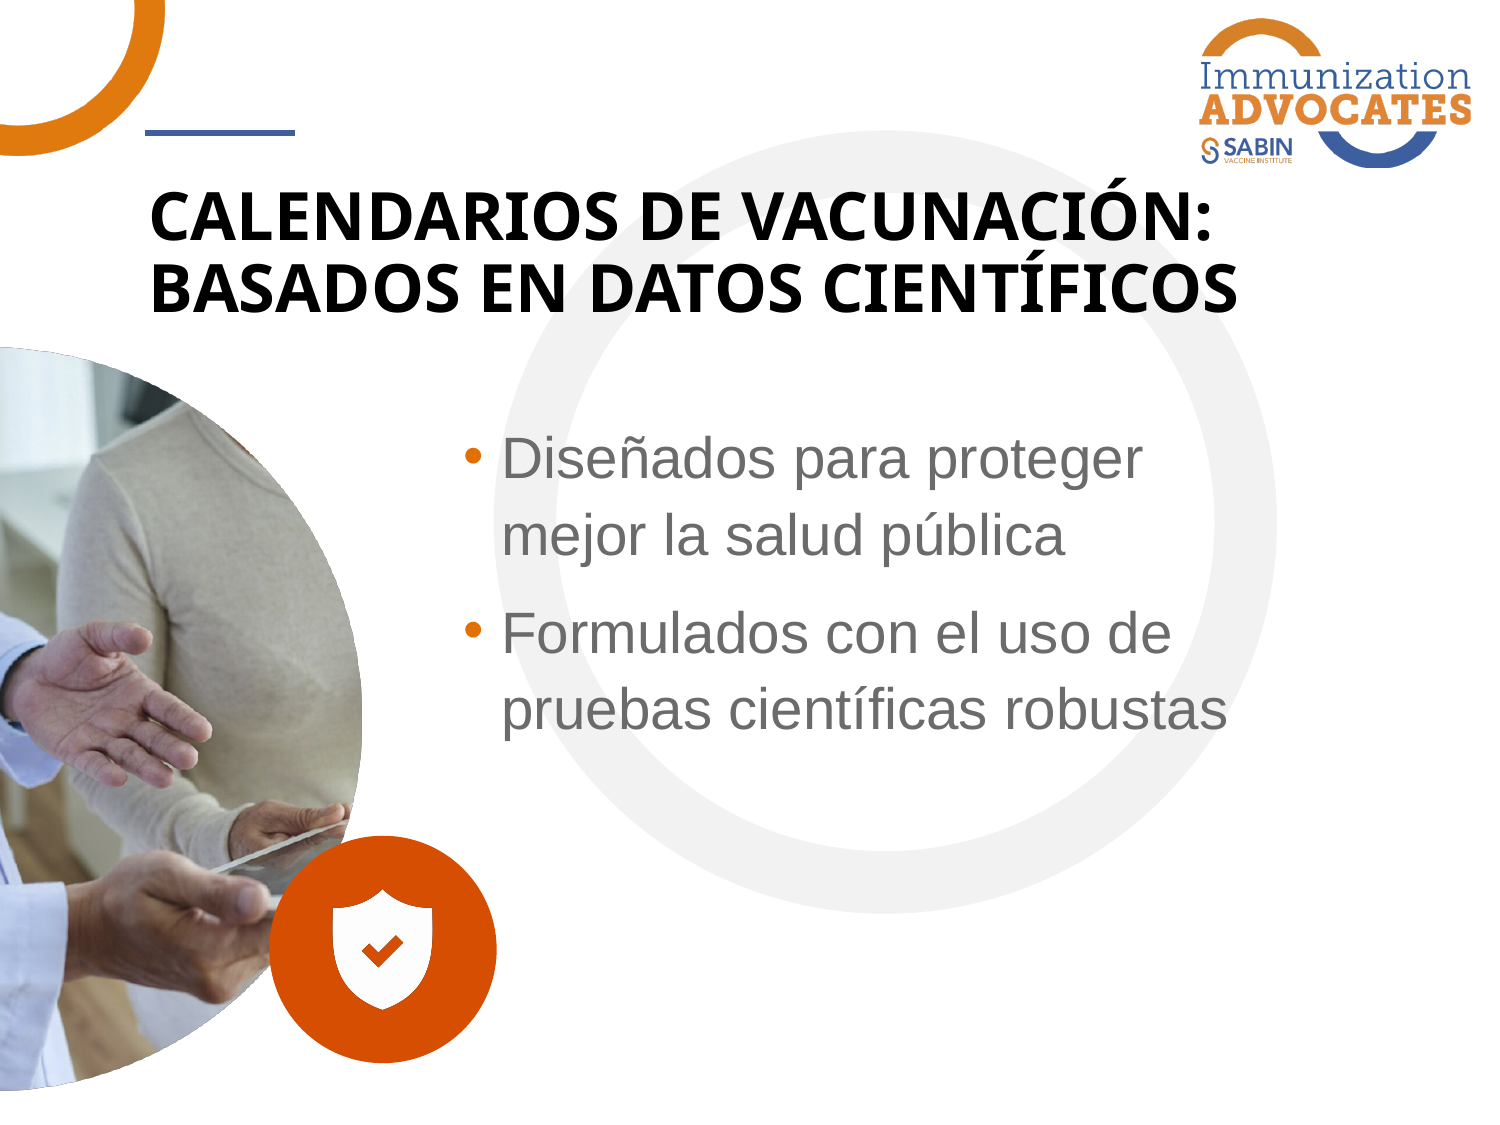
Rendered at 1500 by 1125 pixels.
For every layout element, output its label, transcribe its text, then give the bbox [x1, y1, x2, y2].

picture [0, 347, 443, 1091]
list Diseñados para proteger mejor la salud pública Formulados con el uso de pruebas científicas robustas [448, 405, 1321, 1125]
picture [0, 0, 165, 156]
text_box [362, 834, 498, 1065]
title CALENDARIOS DE VACUNACIÓN: BASADOS EN DATOS CIENTÍFICOS [133, 175, 1396, 389]
